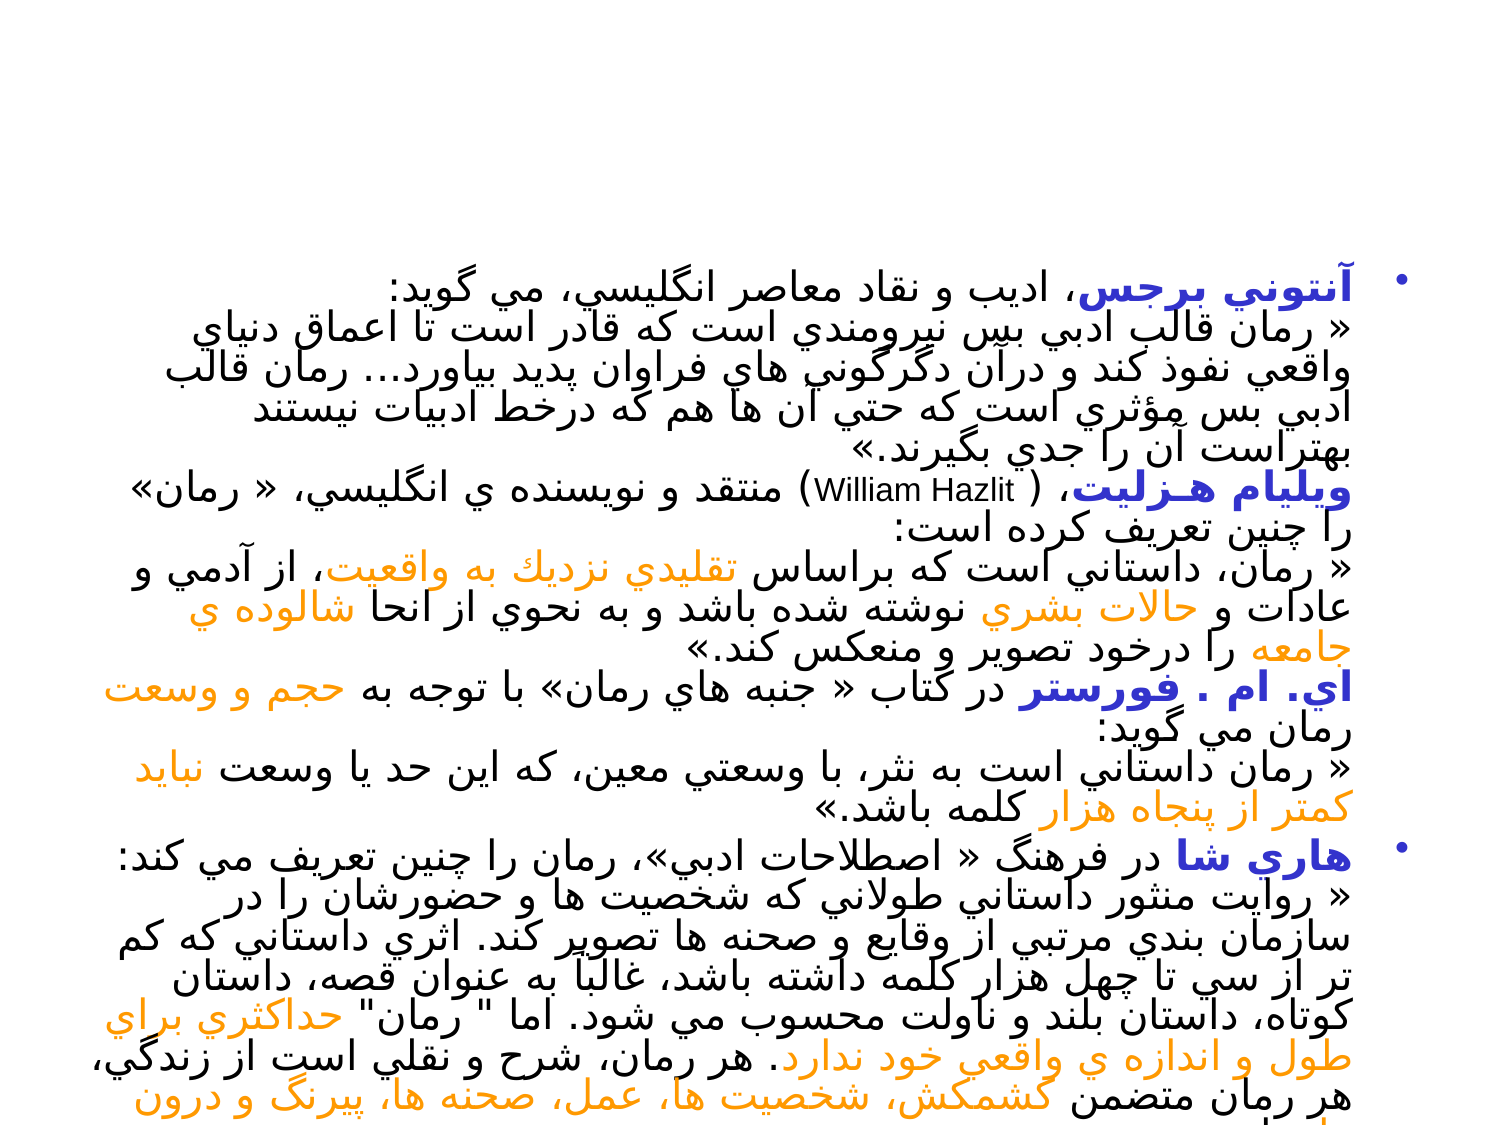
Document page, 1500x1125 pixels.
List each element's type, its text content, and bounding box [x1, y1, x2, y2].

list آنتوني برجس، اديب و نقاد معاصر انگليسي، مي گويد: « رمان قالب ادبي بس نيرومندي است كه قادر است تا اعماق دنياي واقعي نفوذ كند و درآن دگرگوني هاي فراوان پديد بياورد... رمان قالب ادبي بس مؤثري است كه حتي آن ها هم كه درخط ادبيات نيستند بهتراست آن را جدي بگيرند.» ويليام هـزليت، ( William Hazlit) منتقد و نويسنده ي انگليسي، « رمان» را چنين تعريف كرده است: « رمان، داستاني است كه براساس تقليدي نزديك به واقعيت، از آدمي و عادات و حالات بشري نوشته شده باشد و به نحوي از انحا شالوده ي جامعه را درخود تصوير و منعكس كند.» اي. ام . فورستر در كتاب « جنبه هاي رمان» با توجه به حجم و وسعت رمان مي گويد: « رمان داستاني است به نثر، با وسعتي معين، كه اين حد يا وسعت نبايد كمتر از پنجاه هزار كلمه باشد.» هاري شا در فرهنگ « اصطلاحات ادبي»، رمان را چنين تعريف مي كند: « روايت منثور داستاني طولاني كه شخصيت ها و حضورشان را در سازمان بندي مرتبي از وقايع و صحنه ها تصوير كند. اثري داستاني كه كم تر از سي تا چهل هزار كلمه داشته باشد، غالباً به عنوان قصه، داستان كوتاه، داستان بلند و ناولت محسوب مي شود. اما " رمان" حداكثري براي طول و اندازه ي واقعي خود ندارد. هر رمان، شرح و نقلي است از زندگي، هر رمان متضمن كشمكش، شخصيت ها، عمل، صحنه ها، پيرنگ و درون مايه است.» [75, 262, 1425, 1005]
